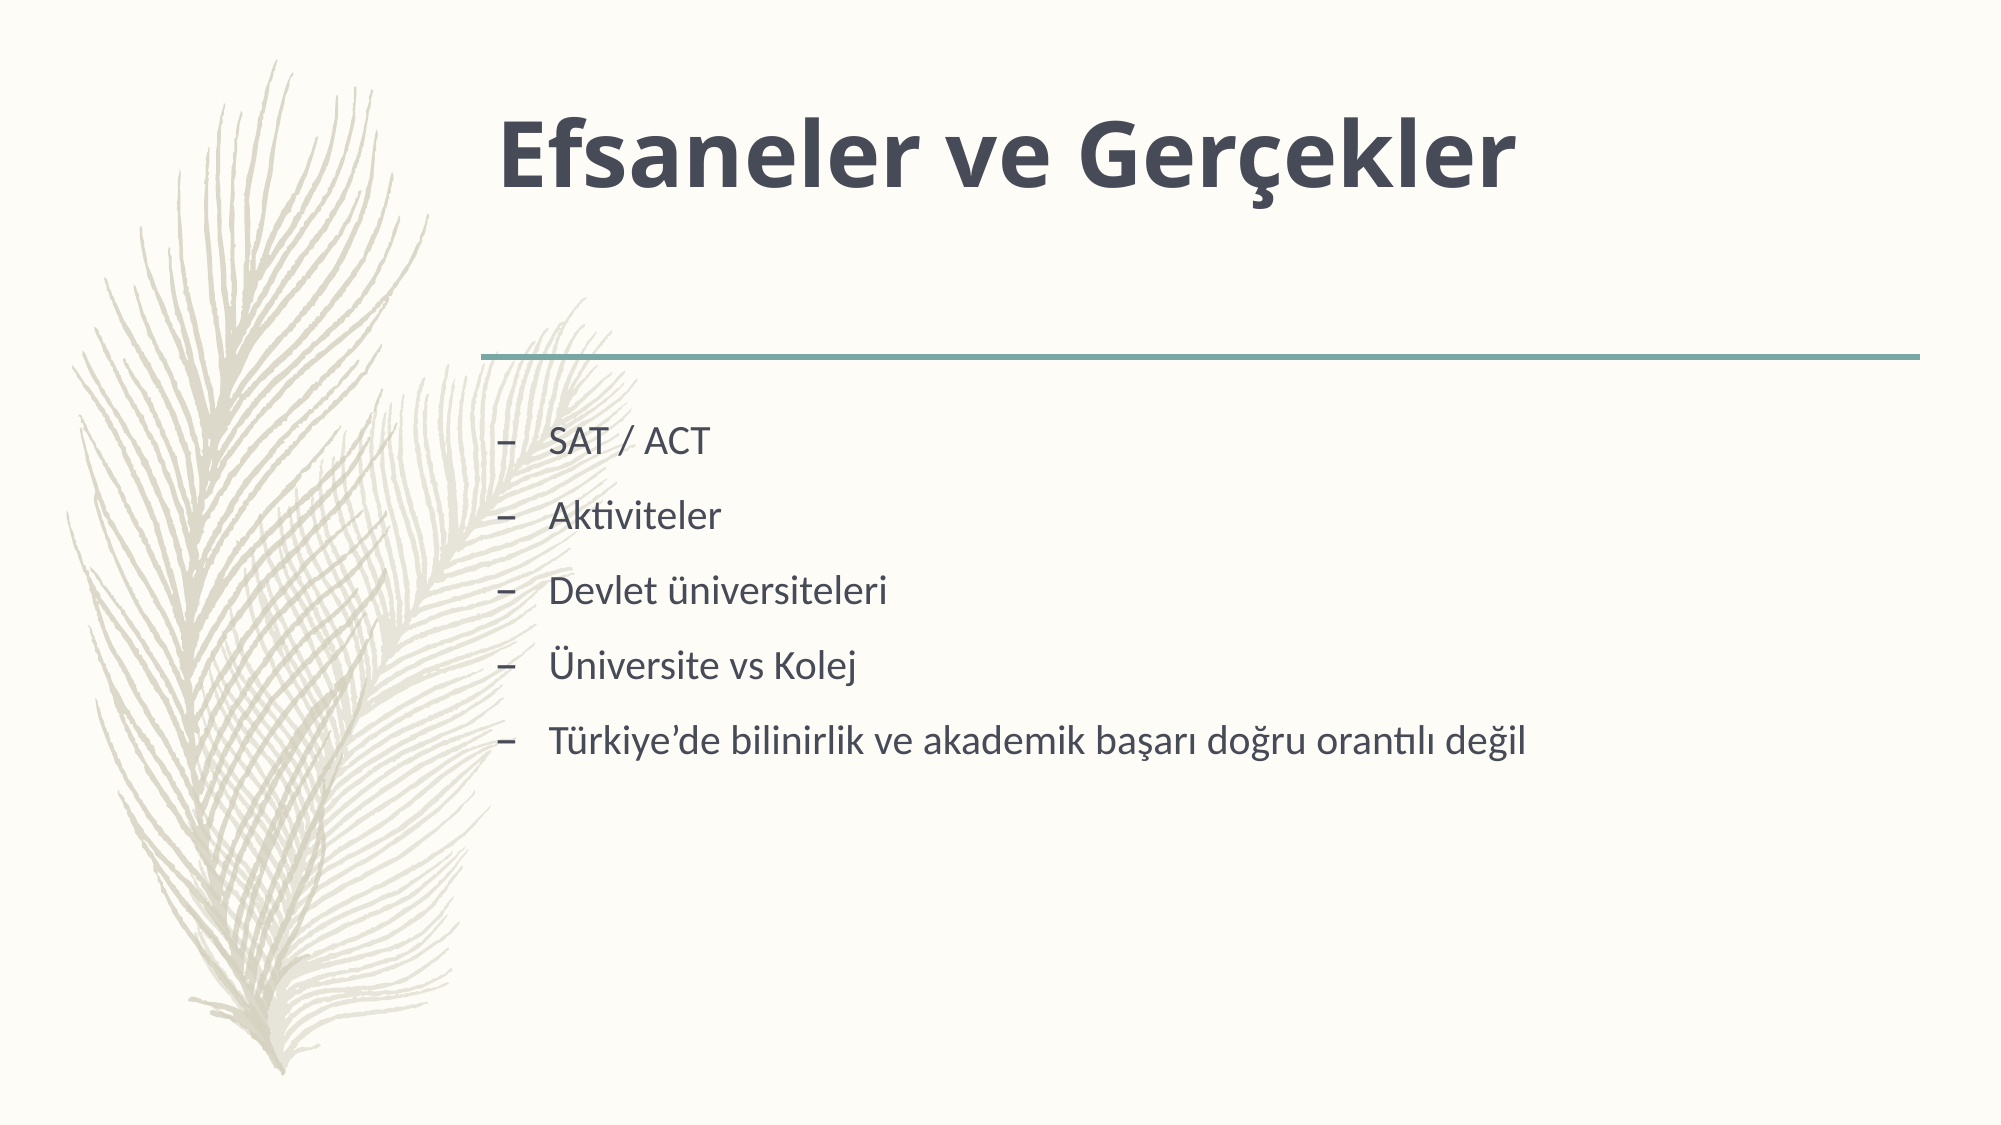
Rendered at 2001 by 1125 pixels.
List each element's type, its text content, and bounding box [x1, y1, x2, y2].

list SAT / ACT Aktiviteler Devlet üniversiteleri Üniversite vs Kolej Türkiye’de bilinirlik ve akademik başarı doğru orantılı değil [481, 399, 1920, 999]
title Efsaneler ve Gerçekler [481, 93, 1920, 350]
